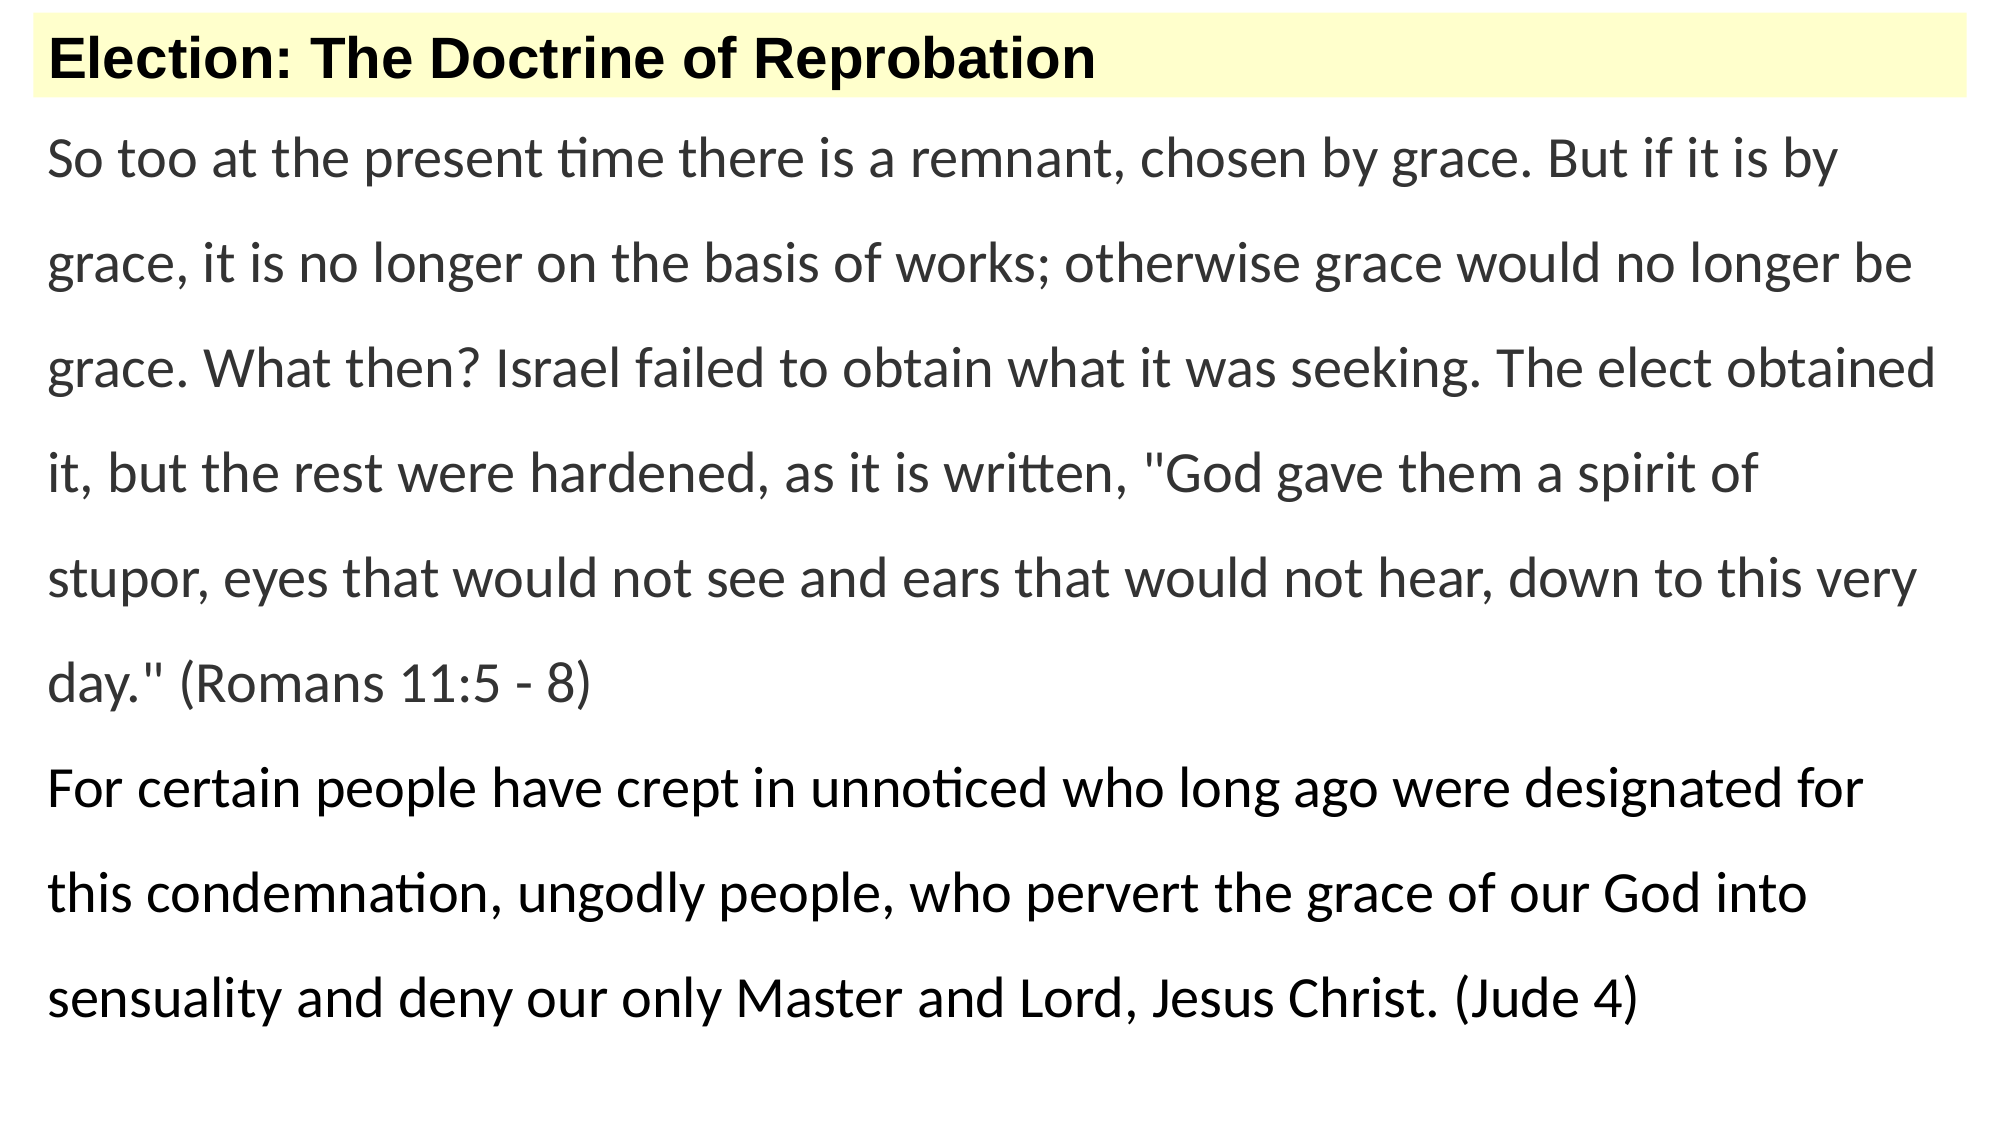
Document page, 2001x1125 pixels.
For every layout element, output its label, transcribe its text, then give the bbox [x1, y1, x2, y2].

text_box So too at the present time there is a remnant, chosen by grace. But if it is by grace, it is no longer on the basis of works; otherwise grace would no longer be grace. What then? Israel failed to obtain what it was seeking. The elect obtained it, but the rest were hardened, as it is written, "God gave them a spirit of stupor, eyes that would not see and ears that would not hear, down to this very day." (Romans 11:5 - 8) For certain people have crept in unnoticed who long ago were designated for this condemnation, ungodly people, who pervert the grace of our God into sensuality and deny our only Master and Lord, Jesus Christ. (Jude 4) [32, 77, 1966, 1037]
text_box Election: The Doctrine of Reprobation [33, 12, 1967, 98]
